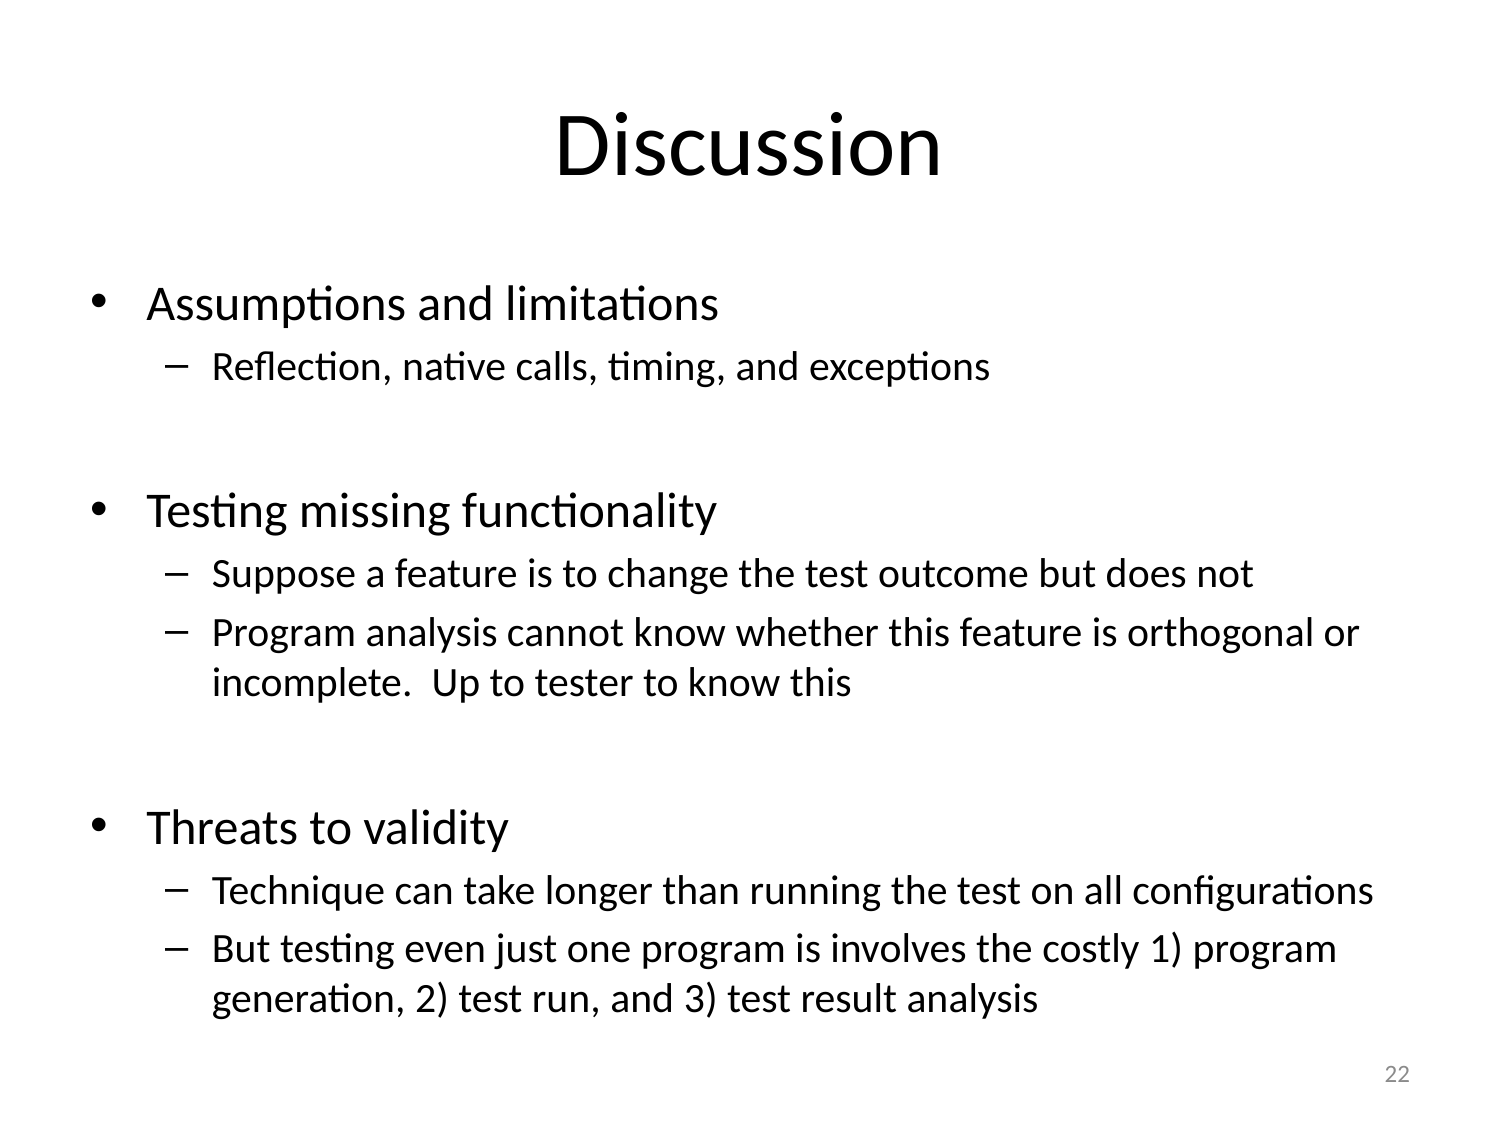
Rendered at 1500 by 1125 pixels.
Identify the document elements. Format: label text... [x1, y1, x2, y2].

title Discussion [75, 45, 1425, 233]
slide_number 22 [1074, 1042, 1425, 1103]
list Assumptions and limitations Reflection, native calls, timing, and exceptions Testing missing functionality Suppose a feature is to change the test outcome but does not Program analysis cannot know whether this feature is orthogonal or incomplete. Up to tester to know this Threats to validity Technique can take longer than running the test on all configurations But testing even just one program is involves the costly 1) program generation, 2) test run, and 3) test result analysis [75, 262, 1425, 1005]
